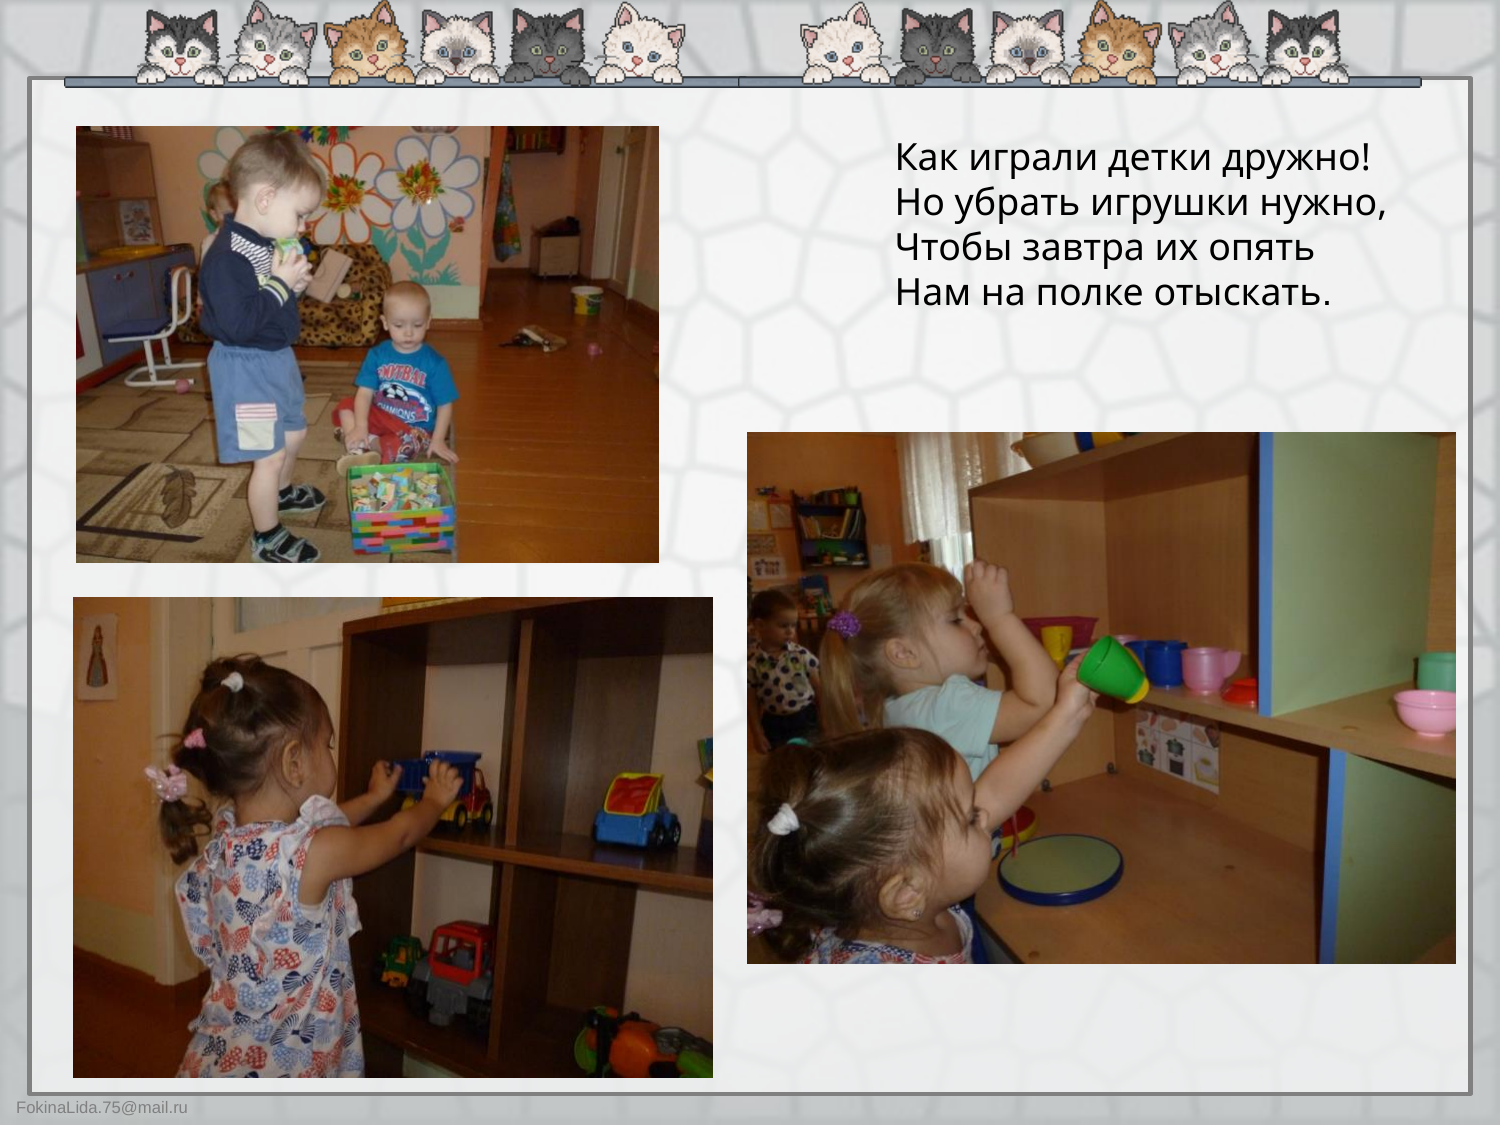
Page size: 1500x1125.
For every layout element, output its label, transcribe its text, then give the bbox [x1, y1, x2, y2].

text_box Как играли детки дружно! Но убрать игрушки нужно, Чтобы завтра их опять Нам на полке отыскать. [879, 125, 1436, 321]
picture [0, 0, 1500, 1125]
